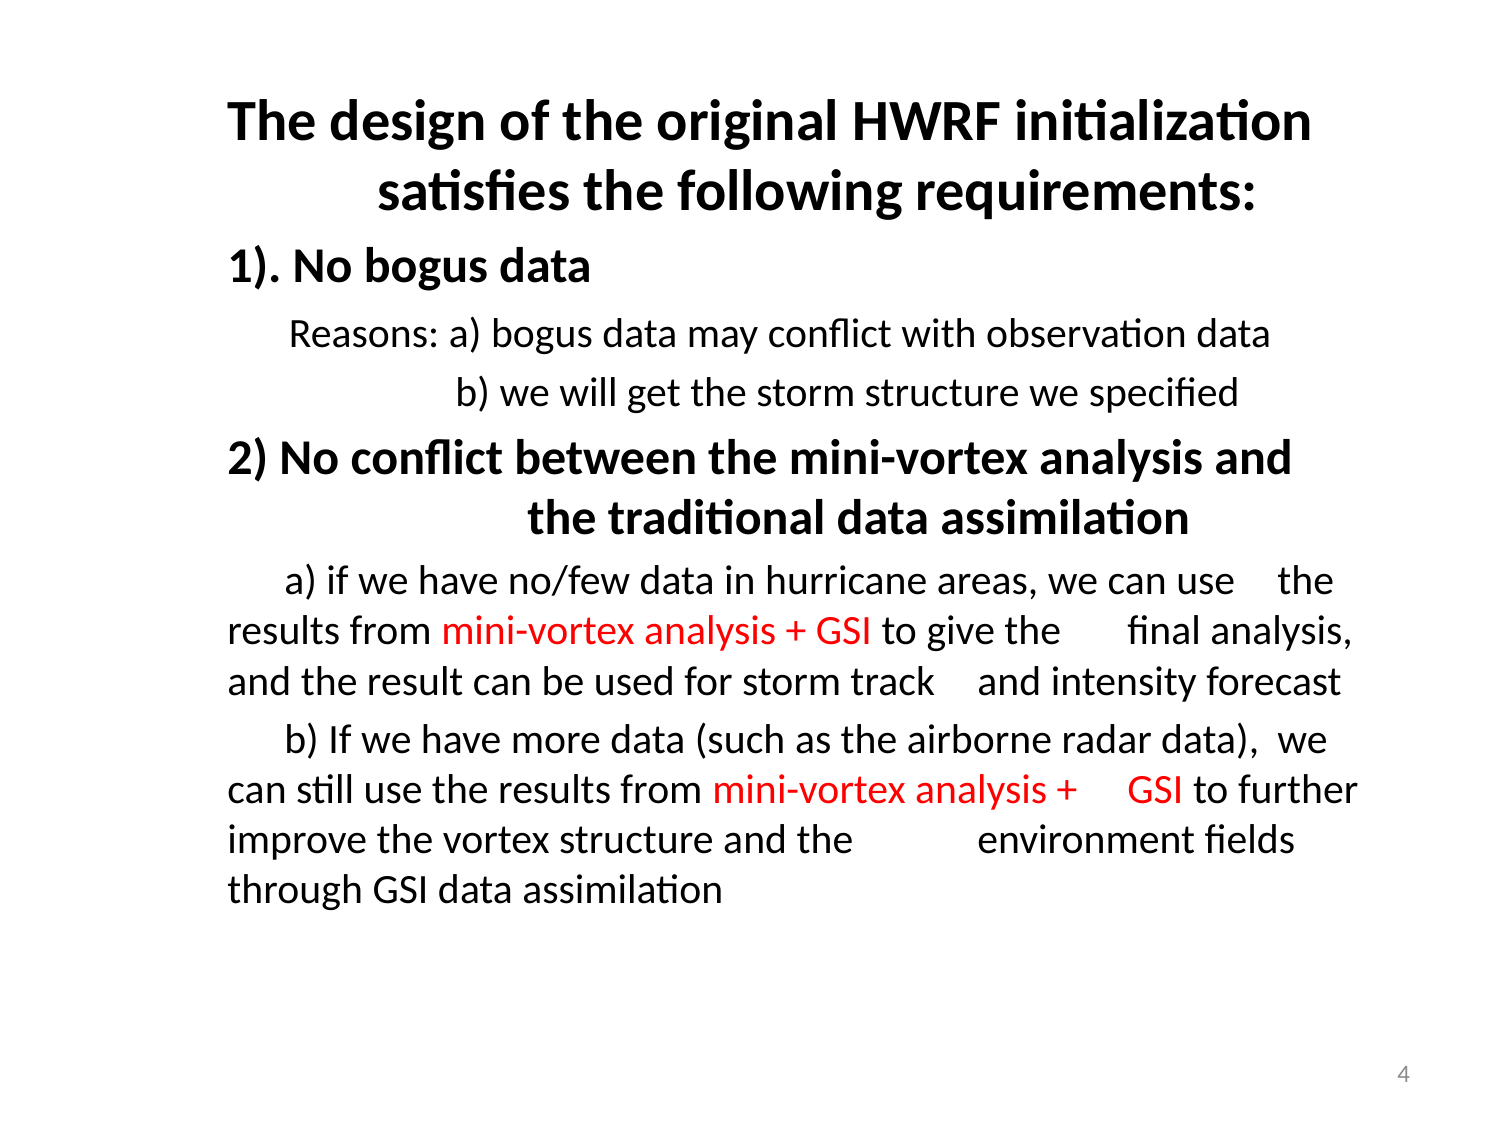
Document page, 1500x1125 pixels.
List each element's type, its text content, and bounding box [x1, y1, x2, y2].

subtitle The design of the original HWRF initialization satisfies the following requirements: 1). No bogus data Reasons: a) bogus data may conflict with observation data b) we will get the storm structure we specified 2) No conflict between the mini-vortex analysis and the traditional data assimilation a) if we have no/few data in hurricane areas, we can use the results from mini-vortex analysis + GSI to give the final analysis, and the result can be used for storm track and intensity forecast b) If we have more data (such as the airborne radar data), we can still use the results from mini-vortex analysis + GSI to further improve the vortex structure and the environment fields through GSI data assimilation [137, 75, 1400, 1038]
slide_number 4 [1074, 1042, 1425, 1103]
